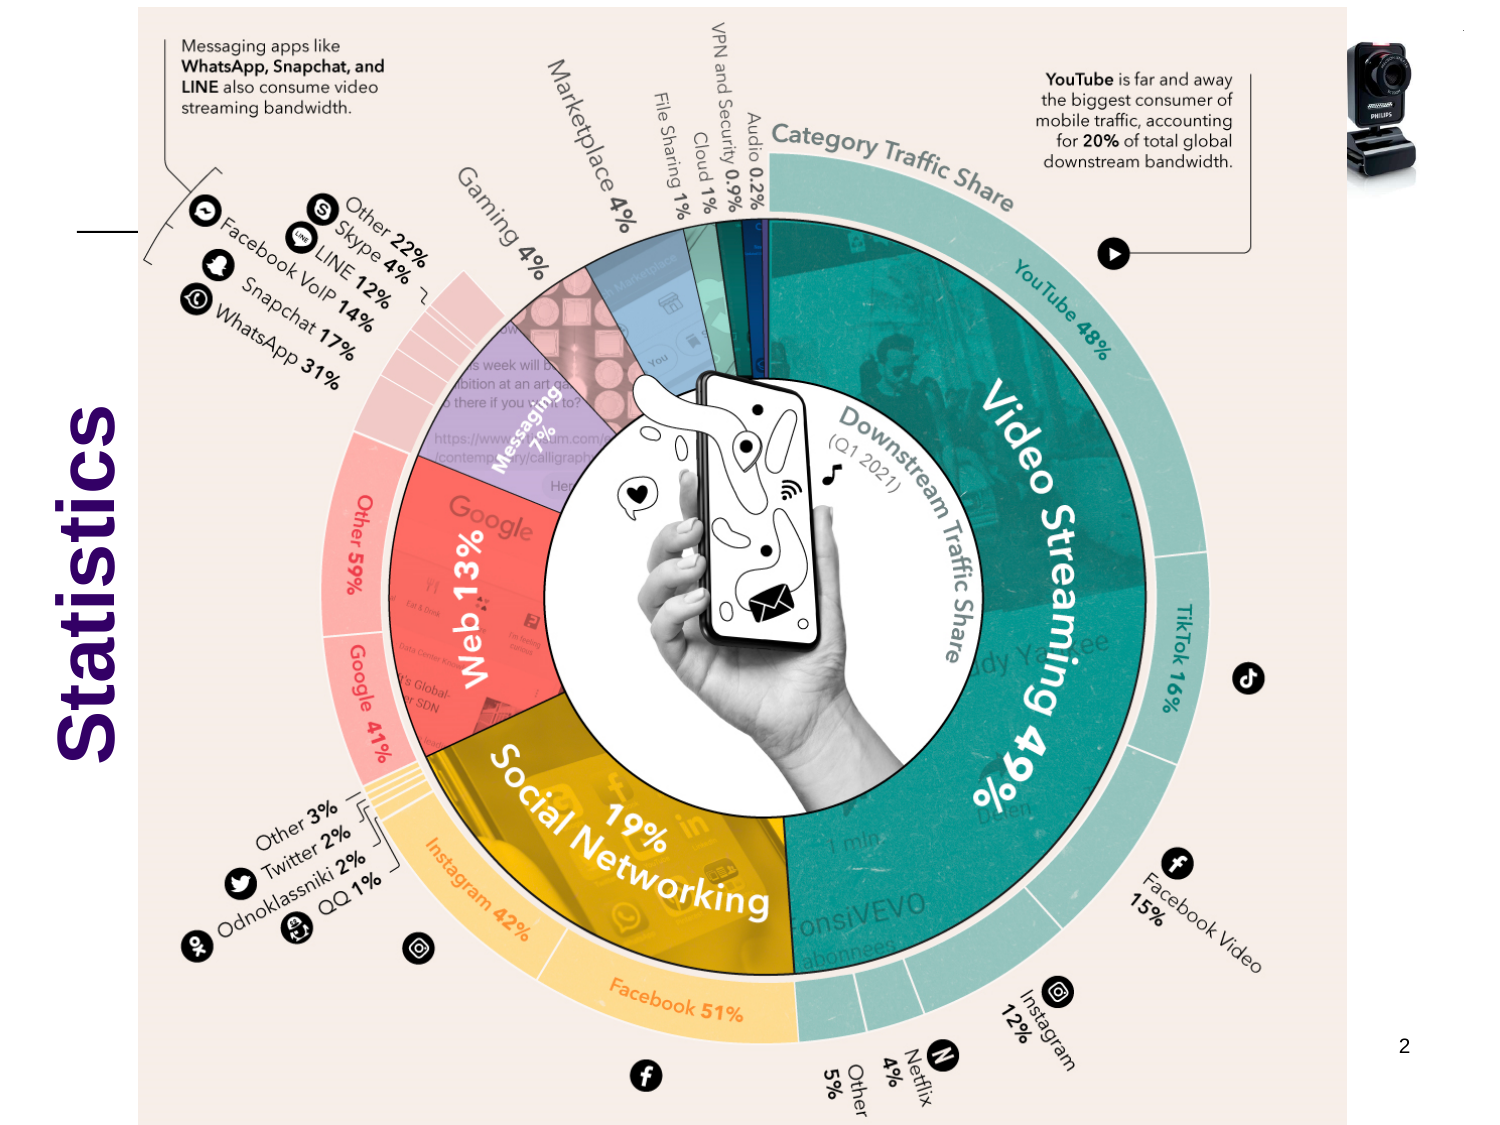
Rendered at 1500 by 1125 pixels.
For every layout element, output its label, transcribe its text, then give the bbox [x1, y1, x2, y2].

text_box 2 [1352, 1024, 1426, 1100]
picture [138, 7, 1464, 1125]
text_box Statistics [16, 0, 139, 780]
